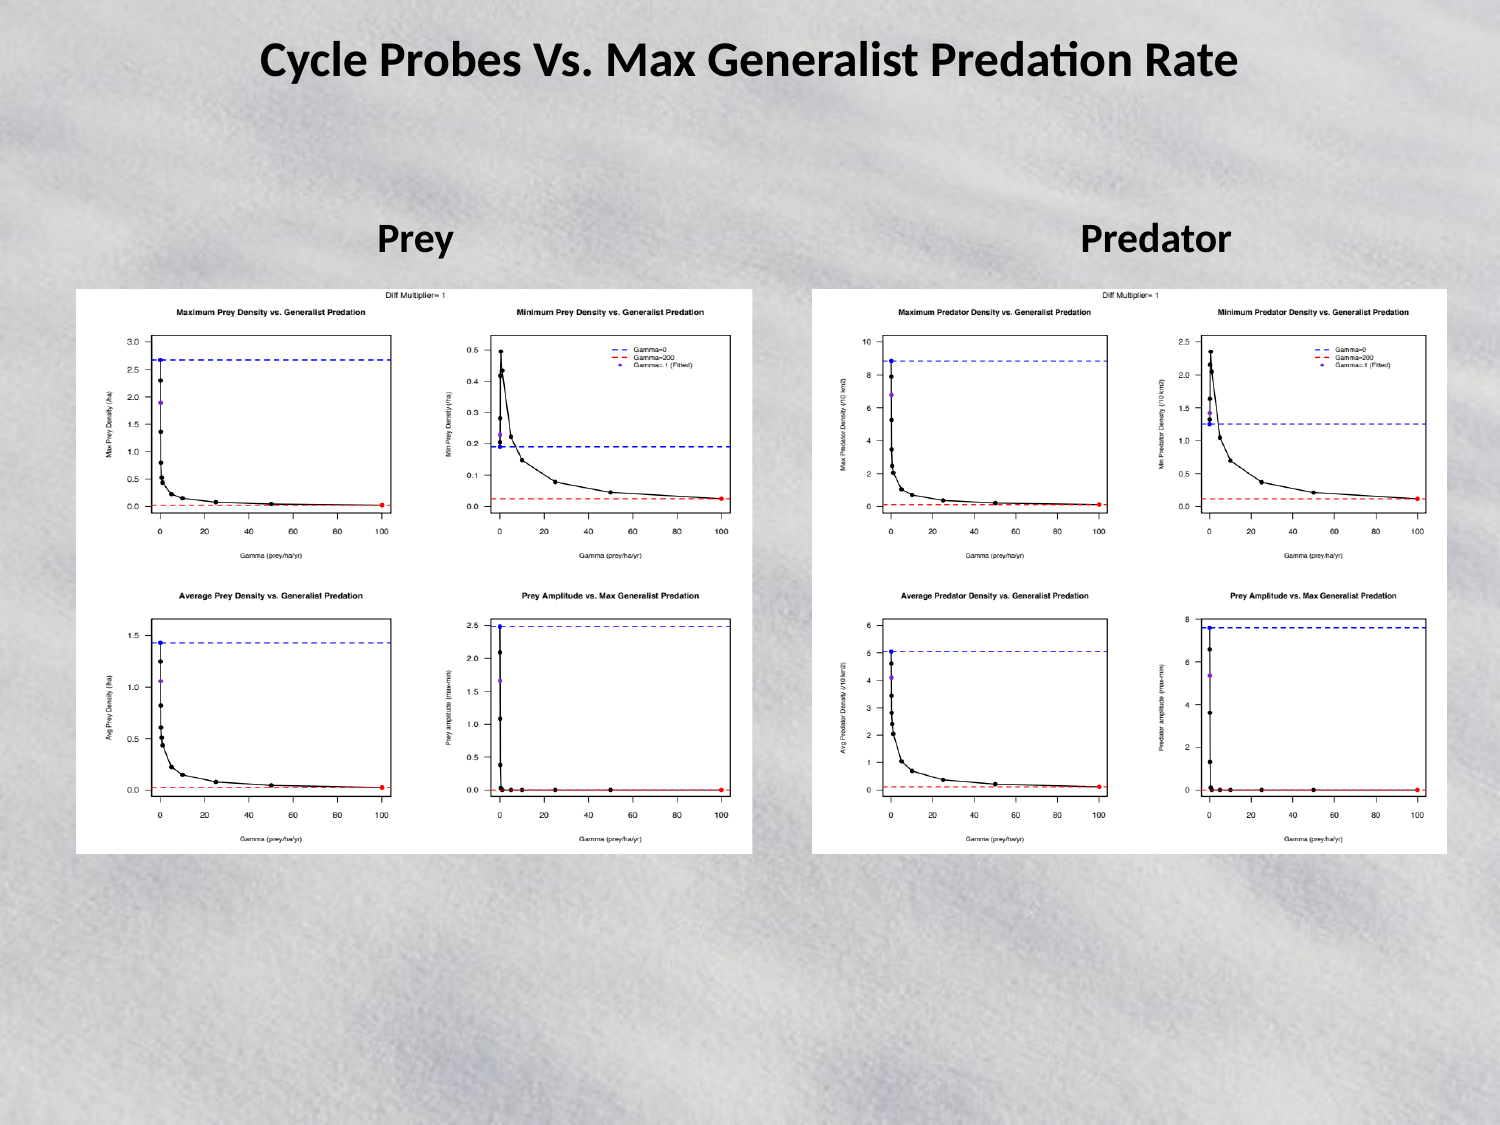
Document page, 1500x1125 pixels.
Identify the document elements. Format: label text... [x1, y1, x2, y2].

picture [0, 0, 1500, 1125]
text_box Predator [1065, 203, 1248, 269]
text_box Prey [362, 203, 470, 269]
text_box Cycle Probes Vs. Max Generalist Predation Rate [245, 19, 1255, 95]
